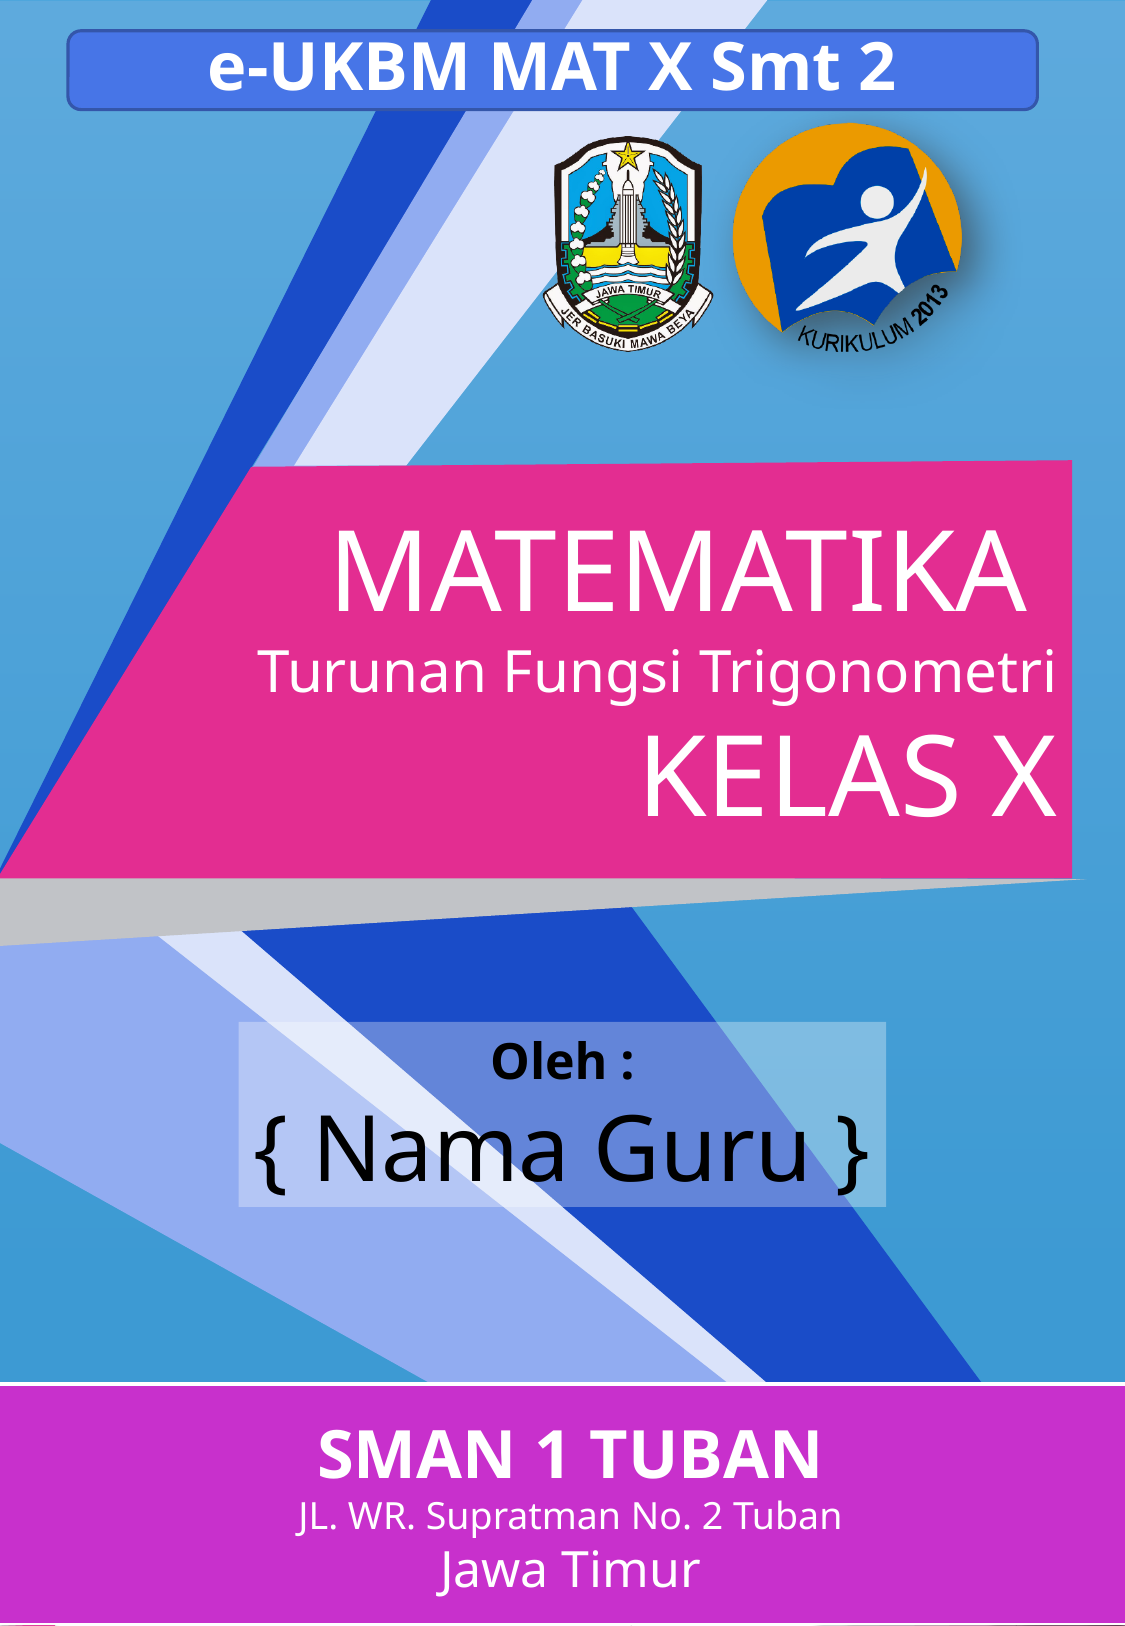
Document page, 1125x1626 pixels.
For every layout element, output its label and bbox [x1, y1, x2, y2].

text_box [0, 0, 1125, 1625]
picture [537, 130, 719, 356]
